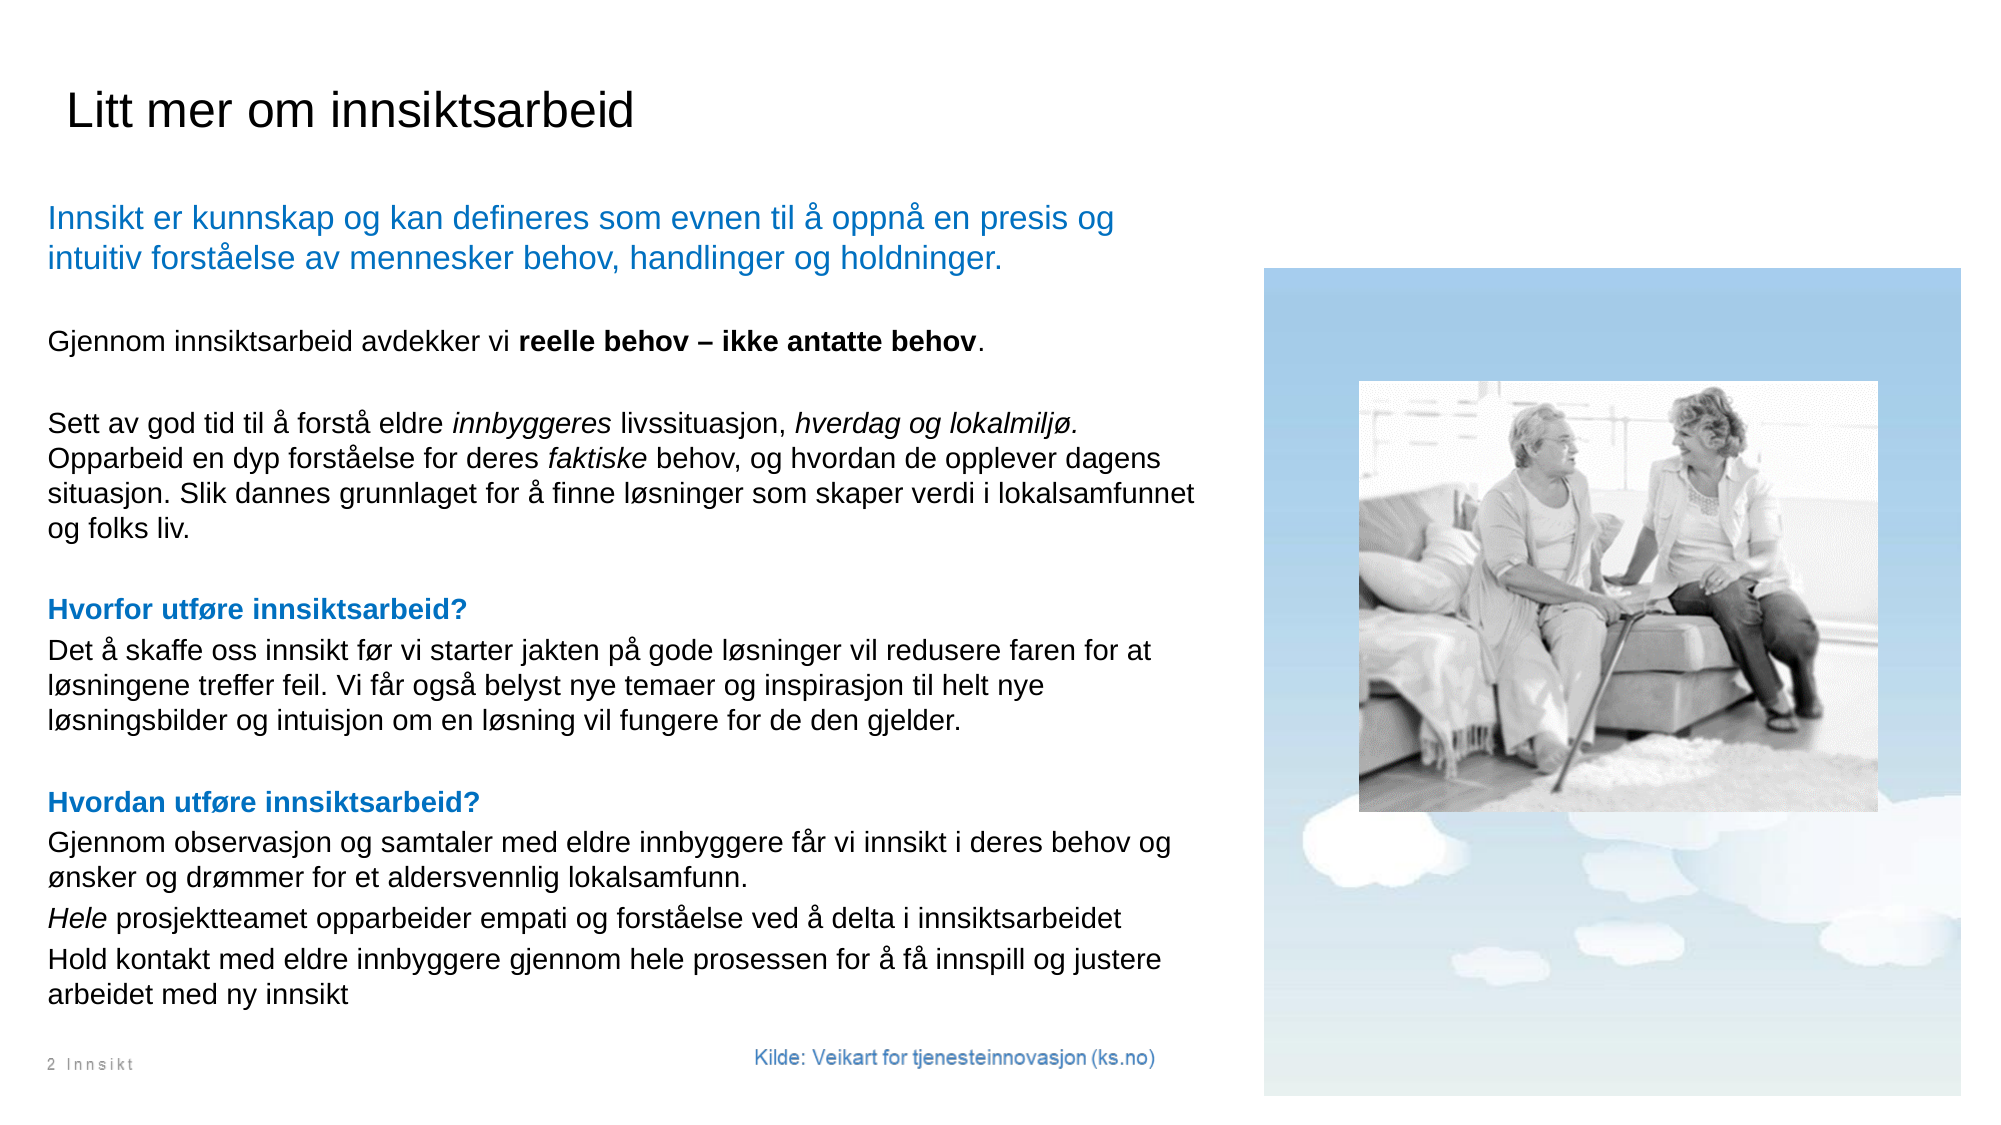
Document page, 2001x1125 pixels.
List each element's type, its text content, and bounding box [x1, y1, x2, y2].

title Litt mer om innsiktsarbeid [51, 69, 1971, 162]
list Innsikt er kunnskap og kan defineres som evnen til å oppnå en presis og intuitiv forståelse av mennesker behov, handlinger og holdninger. Gjennom innsiktsarbeid avdekker vi reelle behov – ikke antatte behov. Sett av god tid til å forstå eldre innbyggeres livssituasjon, hverdag og lokalmiljø. Opparbeid en dyp forståelse for deres faktiske behov, og hvordan de opplever dagens situasjon. Slik dannes grunnlaget for å finne løsninger som skaper verdi i lokalsamfunnet og folks liv. Hvorfor utføre innsiktsarbeid? Det å skaffe oss innsikt før vi starter jakten på gode løsninger vil redusere faren for at løsningene treffer feil. Vi får også belyst nye temaer og inspirasjon til helt nye løsningsbilder og intuisjon om en løsning vil fungere for de den gjelder. Hvordan utføre innsiktsarbeid? Gjennom observasjon og samtaler med eldre innbyggere får vi innsikt i deres behov og ønsker og drømmer for et aldersvennlig lokalsamfunn. Hele prosjektteamet opparbeider empati og forståelse ved å delta i innsiktsarbeidet Hold kontakt med eldre innbyggere gjennom hele prosessen for å få innspill og justere arbeidet med ny innsikt [32, 188, 1221, 1082]
picture [1264, 268, 1961, 1096]
picture [738, 1036, 1178, 1082]
picture [32, 1049, 530, 1082]
